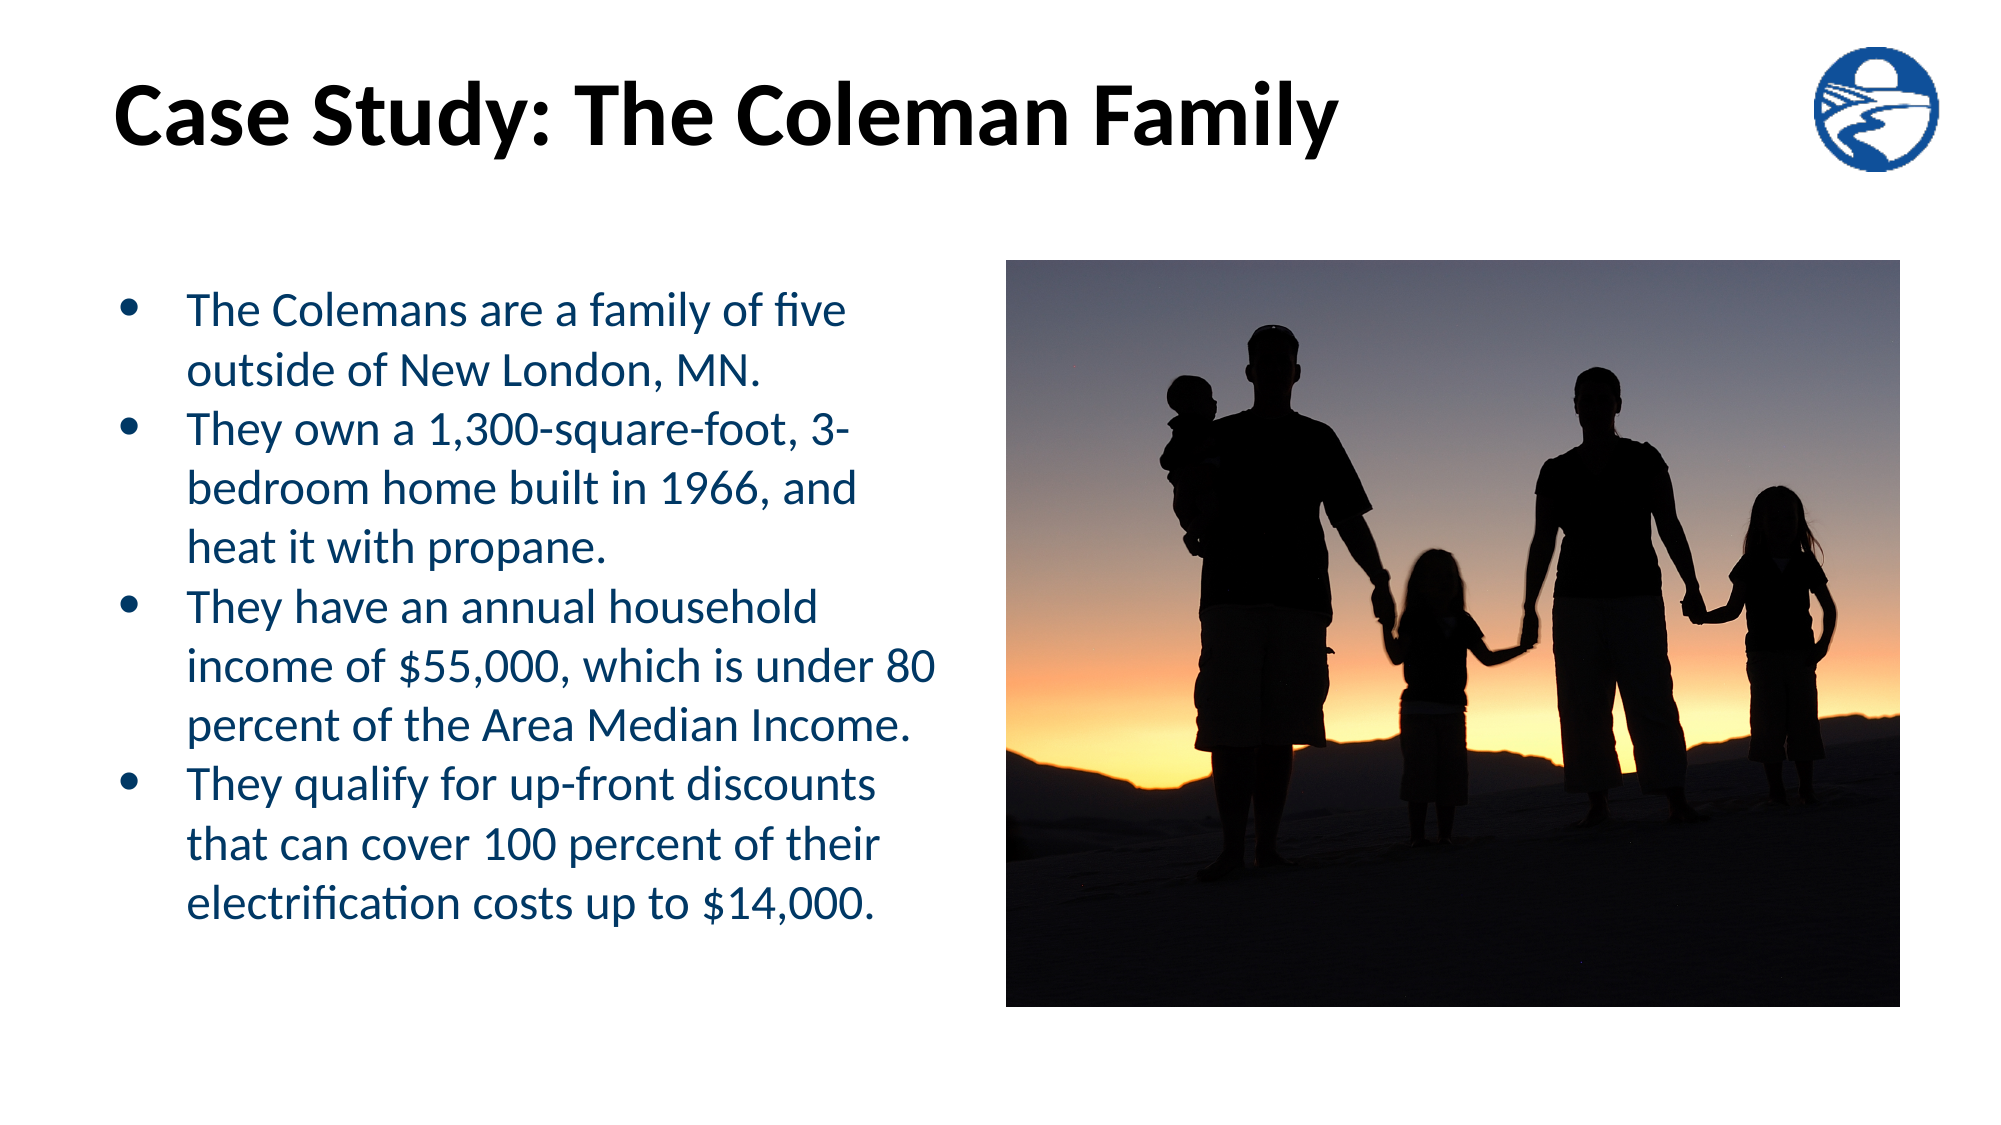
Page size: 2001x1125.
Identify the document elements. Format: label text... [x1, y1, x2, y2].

title Case Study: The Coleman Family [99, 0, 1900, 233]
picture [1005, 259, 1901, 1007]
picture [1900, 47, 1944, 172]
list The Colemans are a family of five outside of New London, MN. They own a 1,300-square-foot, 3-bedroom home built in 1966, and heat it with propane. They have an annual household income of $55,000, which is under 80 percent of the Area Median Income. They qualify for up-front discounts that can cover 100 percent of their electrification costs up to $14,000. [99, 262, 957, 1005]
